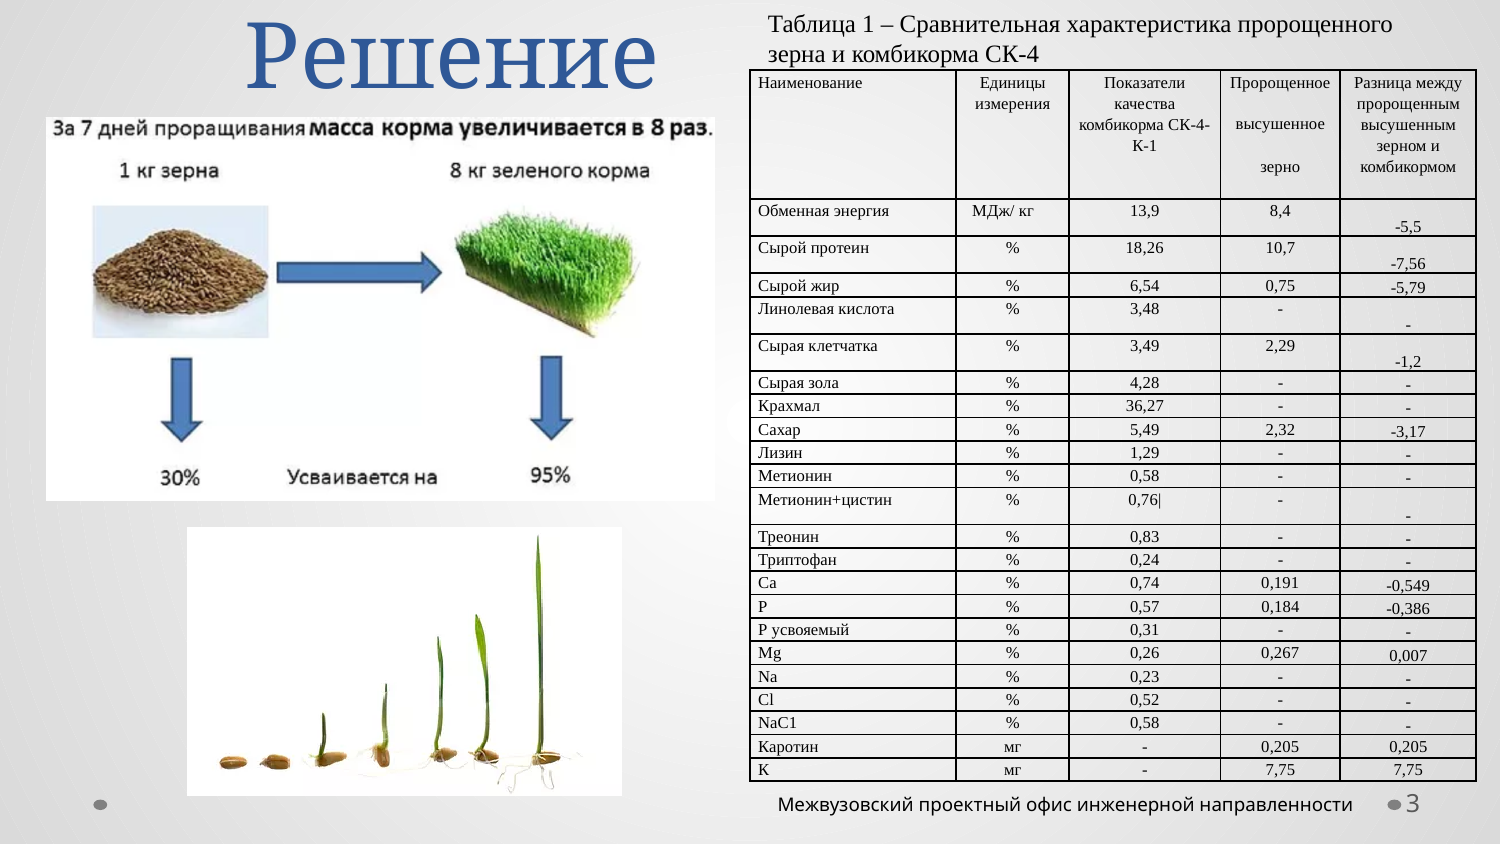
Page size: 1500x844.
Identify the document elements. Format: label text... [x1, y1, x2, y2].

table_cell - [1221, 298, 1339, 333]
table_cell 8,4 [1221, 200, 1339, 235]
table_cell Мg [751, 642, 955, 664]
table_cell -3,17 [1341, 418, 1475, 440]
table_cell Na [751, 665, 955, 687]
table_cell % [957, 274, 1068, 296]
table_cell 6,54 [1070, 274, 1220, 296]
table_cell 0,75 [1221, 274, 1339, 296]
table_cell 0,76| [1070, 488, 1220, 524]
table_cell мг [957, 735, 1068, 757]
table_cell Сырой протеин [751, 237, 955, 272]
table_cell Треонин [751, 525, 955, 547]
table_cell 3,49 [1070, 335, 1220, 370]
table_cell 0,23 [1070, 665, 1220, 687]
table_cell 0,58 [1070, 712, 1220, 734]
table_cell % [957, 549, 1068, 570]
table_cell 3,48 [1070, 298, 1220, 333]
table_cell 18,26 [1070, 237, 1220, 272]
text_box Межвузовский проектный офис инженерной направленности [762, 785, 1368, 823]
table_cell - [1070, 759, 1220, 780]
table_cell - [1221, 525, 1339, 547]
table_cell Каротин [751, 735, 955, 757]
table_cell 0,31 [1070, 619, 1220, 640]
table_cell -7,56 [1341, 237, 1475, 272]
table_cell 0,74 [1070, 572, 1220, 594]
table_cell - [1221, 442, 1339, 463]
table_cell - [1341, 689, 1475, 710]
table_cell - [1221, 372, 1339, 393]
table_cell - [1221, 665, 1339, 687]
table_cell -1,2 [1341, 335, 1475, 370]
table_cell % [957, 465, 1068, 487]
table_cell Сырая клетчатка [751, 335, 955, 370]
table_cell % [957, 395, 1068, 417]
table_cell 10,7 [1221, 237, 1339, 272]
table_cell - [1221, 395, 1339, 417]
picture [46, 116, 716, 501]
table_cell % [957, 665, 1068, 687]
table_cell 7,75 [1341, 759, 1475, 780]
table_cell 0,24 [1070, 549, 1220, 570]
table_cell МДж/ кг [957, 200, 1068, 235]
table_cell - [1221, 549, 1339, 570]
table_cell 0,26 [1070, 642, 1220, 664]
table_cell % [957, 237, 1068, 272]
table_cell - [1341, 372, 1475, 393]
table_header Показатели качества комбикорма СК-4-К-1 [1070, 75, 1220, 198]
table_cell 0,52 [1070, 689, 1220, 710]
table_cell NаС1 [751, 712, 955, 734]
table_cell 5,49 [1070, 418, 1220, 440]
table_cell Триптофан [751, 549, 955, 570]
table_cell 0,58 [1070, 465, 1220, 487]
table_cell К [751, 759, 955, 780]
table_cell 0,83 [1070, 525, 1220, 547]
table_cell % [957, 372, 1068, 393]
table_cell 0,205 [1341, 735, 1475, 757]
table_cell -5,5 [1341, 200, 1475, 235]
table_cell % [957, 418, 1068, 440]
table_cell -0,386 [1341, 595, 1475, 617]
table_cell % [957, 595, 1068, 617]
table_cell - [1221, 619, 1339, 640]
table_header Пророщенное высушенное зерно [1221, 75, 1339, 198]
table_cell Сырая зола [751, 372, 955, 393]
table_cell 4,28 [1070, 372, 1220, 393]
table_cell Са [751, 572, 955, 594]
table_cell мг [957, 759, 1068, 780]
title Решение [0, 0, 753, 115]
text_box Таблица 1 – Сравнительная характеристика пророщенного зерна и комбикорма СК-4 [753, 0, 1415, 75]
table_cell Р [751, 595, 955, 617]
table_cell - [1341, 525, 1475, 547]
table_cell - [1341, 619, 1475, 640]
table_cell - [1341, 465, 1475, 487]
table_cell Сахар [751, 418, 955, 440]
table_cell Лизин [751, 442, 955, 463]
table_cell 13,9 [1070, 200, 1220, 235]
table_cell 0,267 [1221, 642, 1339, 664]
table_cell 0,191 [1221, 572, 1339, 594]
table_cell Обменная энергия [751, 200, 955, 235]
table_cell % [957, 442, 1068, 463]
table_cell 2,29 [1221, 335, 1339, 370]
table_cell 0,205 [1221, 735, 1339, 757]
slide_number 3 [1401, 782, 1494, 827]
table_header Наименование [751, 71, 955, 198]
table_cell - [1221, 465, 1339, 487]
table_cell - [1341, 298, 1475, 333]
table_cell Крахмал [751, 395, 955, 417]
table_cell - [1221, 712, 1339, 734]
table_cell Линолевая кислота [751, 298, 955, 333]
table_header Единицы измерения [957, 75, 1068, 198]
table_header Разница между пророщенным высушенным зерном и комбикормом [1341, 71, 1475, 198]
table_cell % [957, 298, 1068, 333]
table_cell - [1221, 488, 1339, 524]
table_cell % [957, 488, 1068, 524]
table_cell - [1341, 712, 1475, 734]
picture [187, 527, 622, 796]
table_cell 1,29 [1070, 442, 1220, 463]
table_cell % [957, 572, 1068, 594]
table_cell % [957, 642, 1068, 664]
table_cell - [1341, 442, 1475, 463]
table_cell - [1341, 488, 1475, 524]
table_cell - [1341, 665, 1475, 687]
table_cell % [957, 525, 1068, 547]
table_cell Cl [751, 689, 955, 710]
table_cell 0,184 [1221, 595, 1339, 617]
table_cell - [1341, 549, 1475, 570]
table_cell - [1070, 735, 1220, 757]
table_cell Р усвояемый [751, 619, 955, 640]
table_cell - [1221, 689, 1339, 710]
table_cell % [957, 335, 1068, 370]
table_cell Метионин [751, 465, 955, 487]
table_cell - [1341, 395, 1475, 417]
table_cell Метионин+цистин [751, 488, 955, 524]
table_cell -5,79 [1341, 274, 1475, 296]
table_cell Сырой жир [751, 274, 955, 296]
table_cell 36,27 [1070, 395, 1220, 417]
table_cell 2,32 [1221, 418, 1339, 440]
table_cell % [957, 619, 1068, 640]
table_cell 0,007 [1341, 642, 1475, 664]
table_cell 0,57 [1070, 595, 1220, 617]
table_cell % [957, 712, 1068, 734]
table_cell 7,75 [1221, 759, 1339, 780]
table_cell -0,549 [1341, 572, 1475, 594]
table_cell % [957, 689, 1068, 710]
